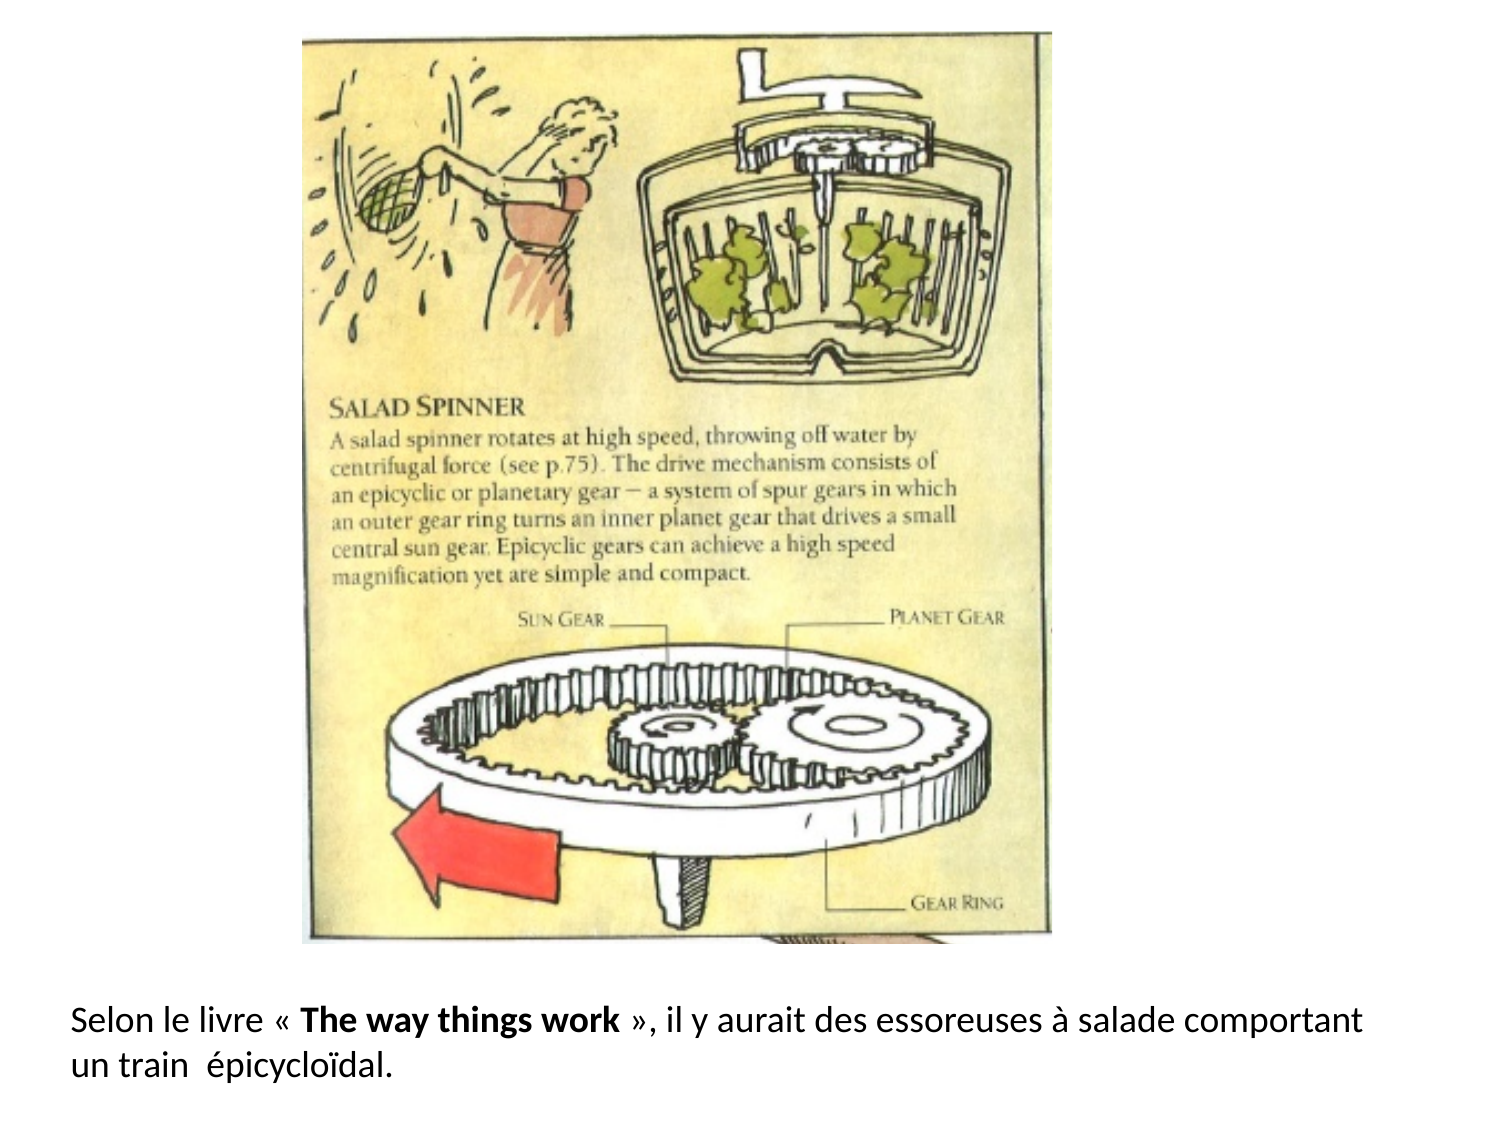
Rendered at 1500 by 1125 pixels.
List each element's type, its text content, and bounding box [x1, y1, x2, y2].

text_box Selon le livre « The way things work », il y aurait des essoreuses à salade comportant un train épicycloïdal. [55, 987, 1413, 1092]
picture [301, 31, 1053, 944]
